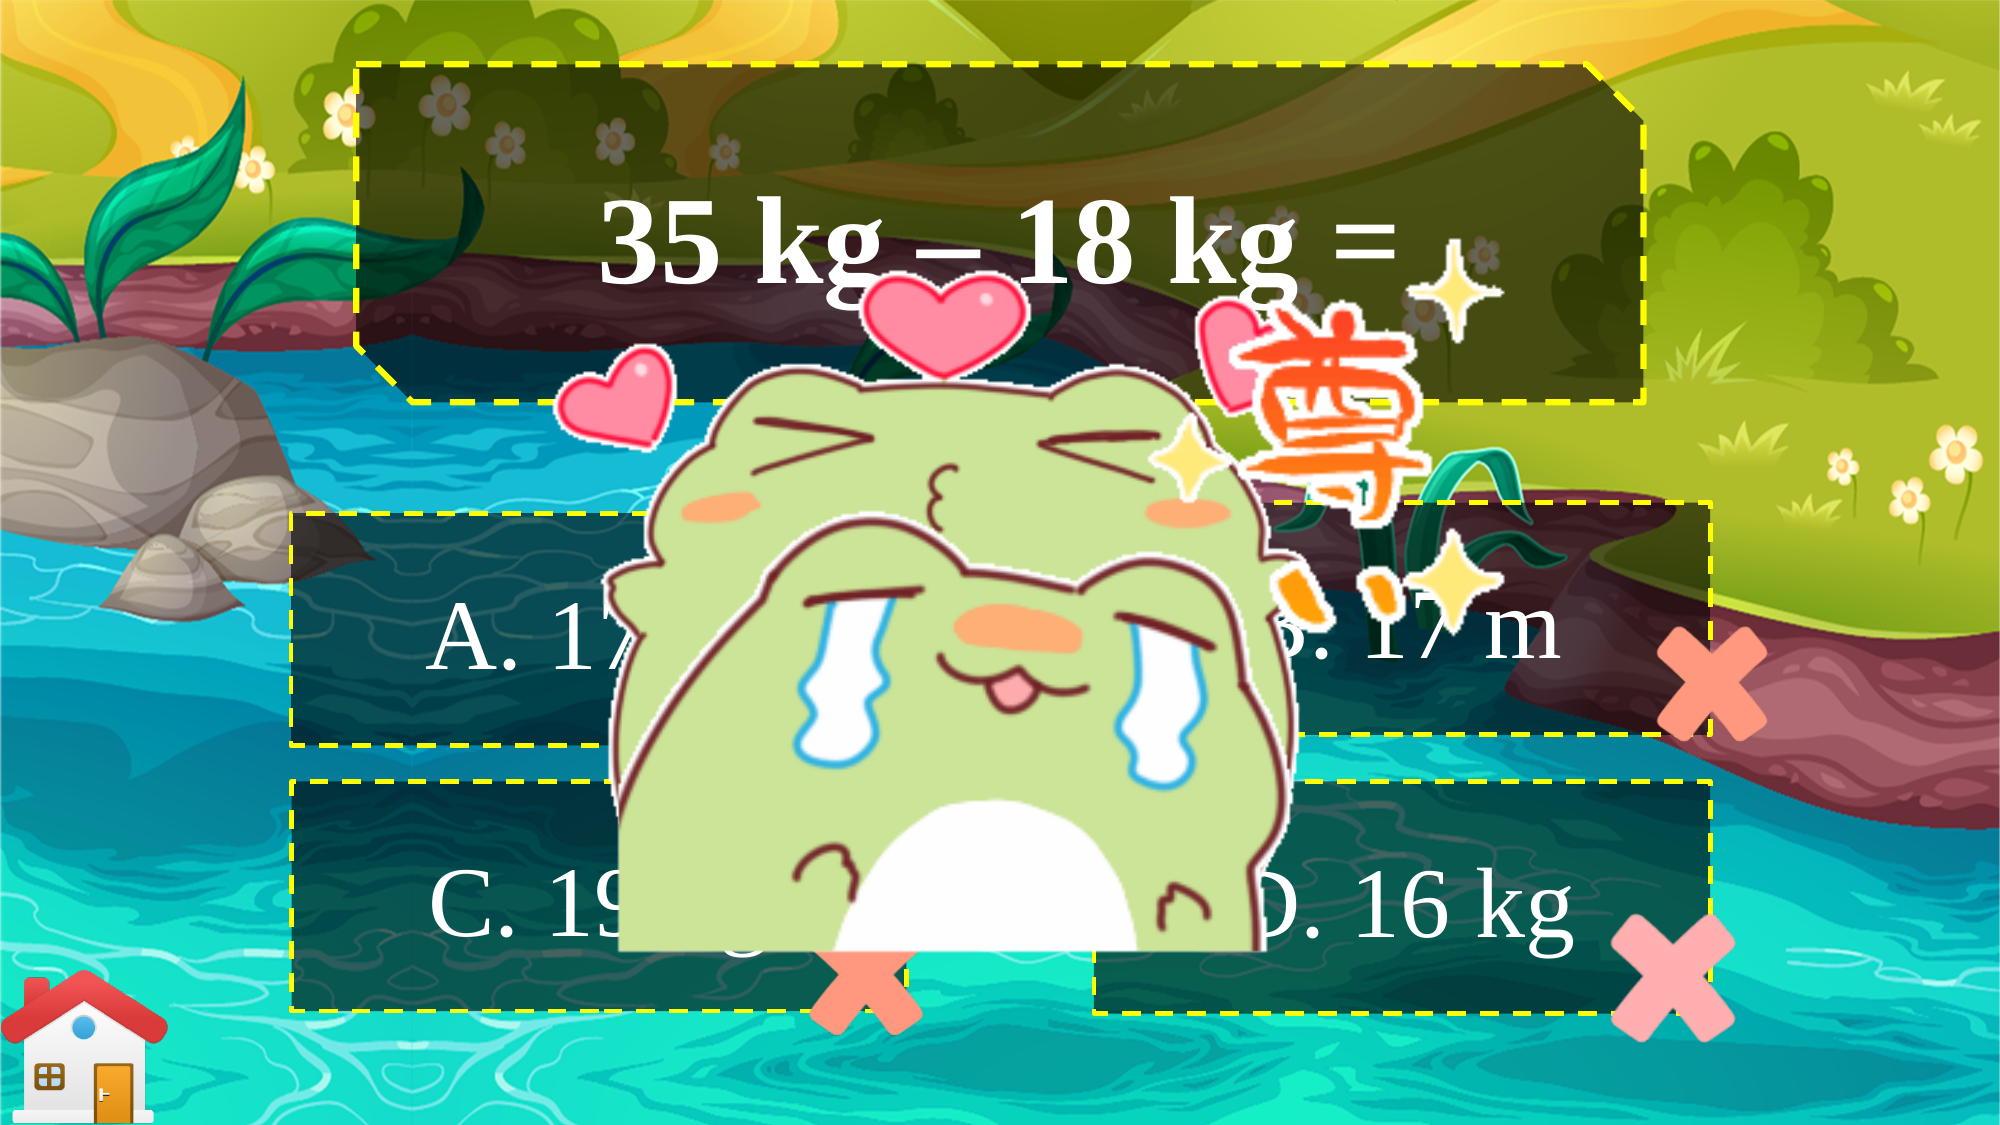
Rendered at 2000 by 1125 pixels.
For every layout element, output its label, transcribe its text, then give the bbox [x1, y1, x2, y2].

text_box D. 16 kg [1092, 1005, 1588, 1016]
text_box D. 16 kg [1594, 779, 1712, 909]
text_box C. 19 kg [290, 779, 788, 1013]
text_box 35 kg – 18 kg = [354, 62, 1646, 405]
text_box B. 17 m [1594, 500, 1712, 737]
text_box A. 17 kg [289, 511, 483, 748]
picture [0, 0, 2000, 1125]
